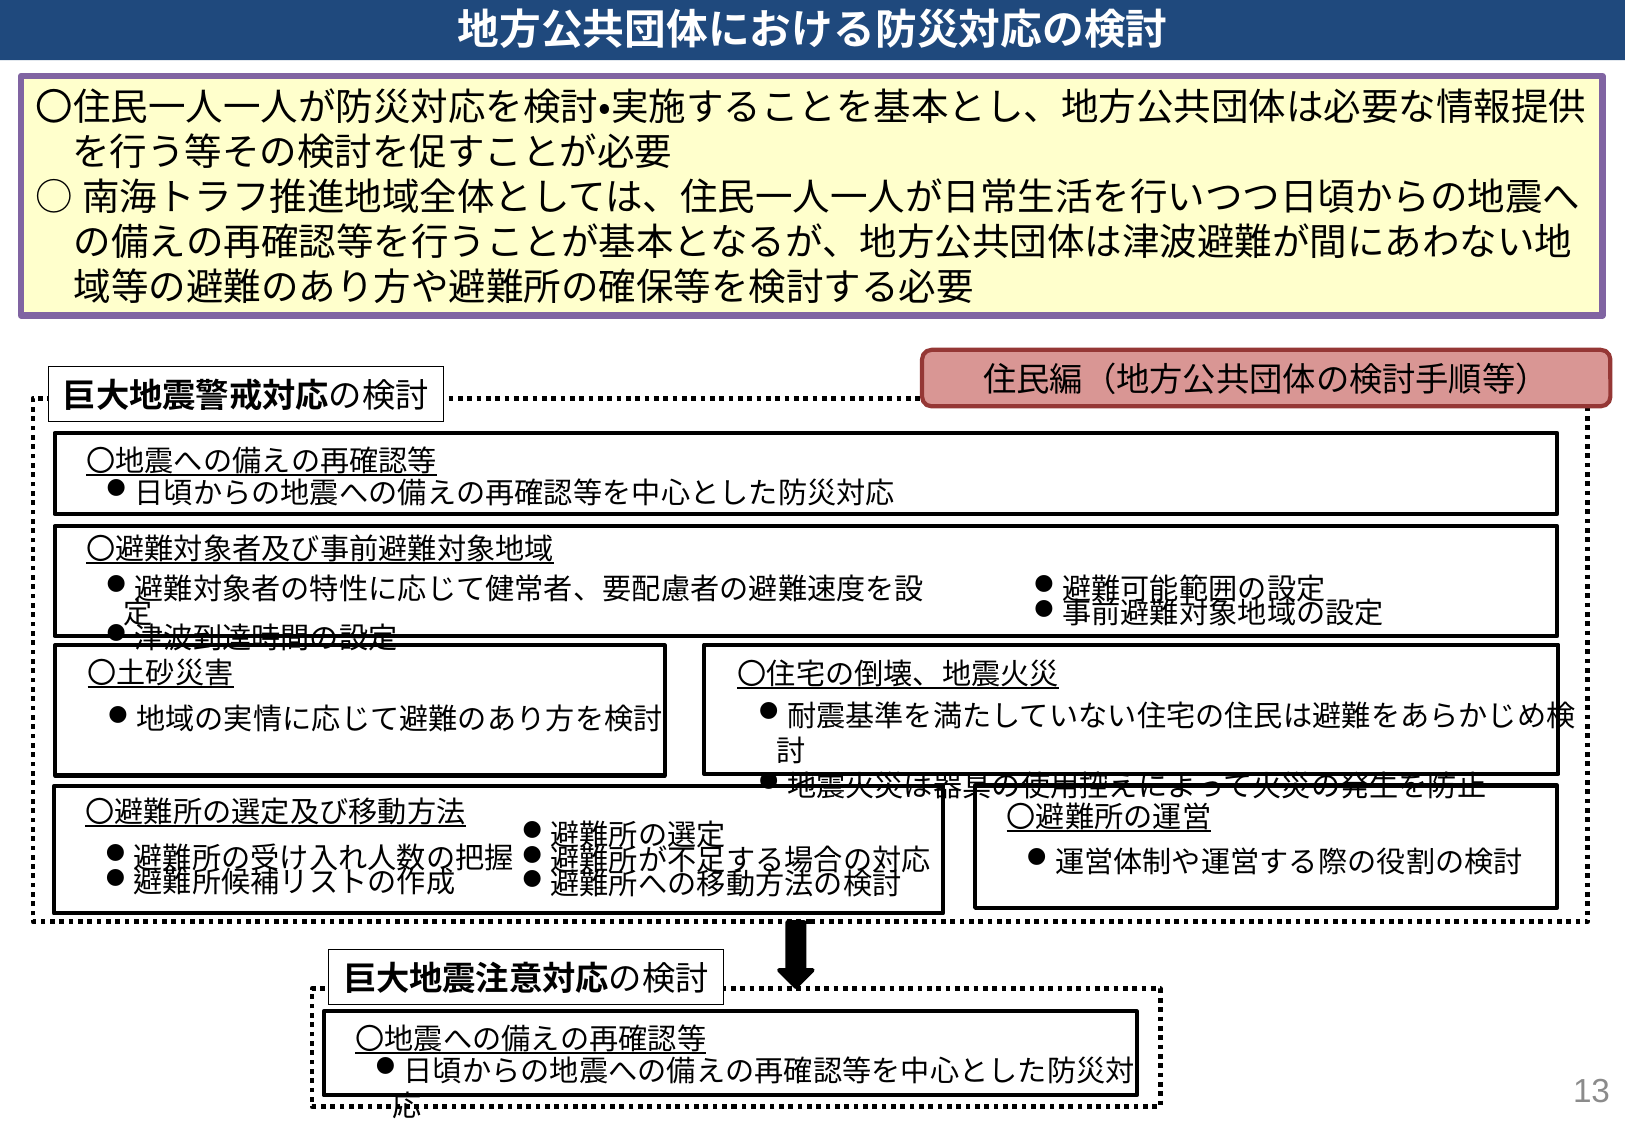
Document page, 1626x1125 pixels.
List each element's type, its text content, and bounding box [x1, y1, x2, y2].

text_box 巨大地震警戒対応の検討 [48, 366, 444, 422]
text_box 避難可能範囲の設定 事前避難対象地域の設定 [1018, 573, 1424, 638]
text_box [53, 431, 1559, 516]
text_box [310, 987, 1162, 1109]
text_box 地方公共団体における防災対応の検討 [0, 0, 1625, 62]
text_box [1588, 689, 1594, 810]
text_box 〇地震への備えの再確認等 [340, 1013, 859, 1063]
text_box [777, 922, 815, 988]
text_box 巨大地震注意対応の検討 [328, 949, 724, 1005]
text_box 住民編（地方公共団体の検討手順等） [919, 347, 1613, 409]
text_box 避難所の選定 避難所が不足する場合の対応 避難所への移動方法の検討 [506, 819, 962, 908]
text_box 日頃からの地震への備えの再確認等を中心とした防災対応 [359, 1044, 1161, 1125]
text_box 日頃からの地震への備えの再確認等を中心とした防災対応 [90, 466, 936, 517]
text_box [31, 396, 1590, 924]
text_box 〇地震への備えの再確認等 [71, 435, 665, 485]
text_box 12 [1513, 1061, 1625, 1122]
text_box [322, 1009, 1139, 1097]
text_box 〇住民一人一人が防災対応を検討・実施することを基本とし、地方公共団体は必要な情報提供を行う等その検討を促すことが必要 ○南海トラフ推進地域全体としては、住民一人一人が日常生活を行いつつ日頃からの地震への備えの再確認等を行うことが基本となるが、地方公共団体は津波避難が間にあわない地域等の避難のあり方や避難所の確保等を検討する必要 [21, 75, 1603, 316]
